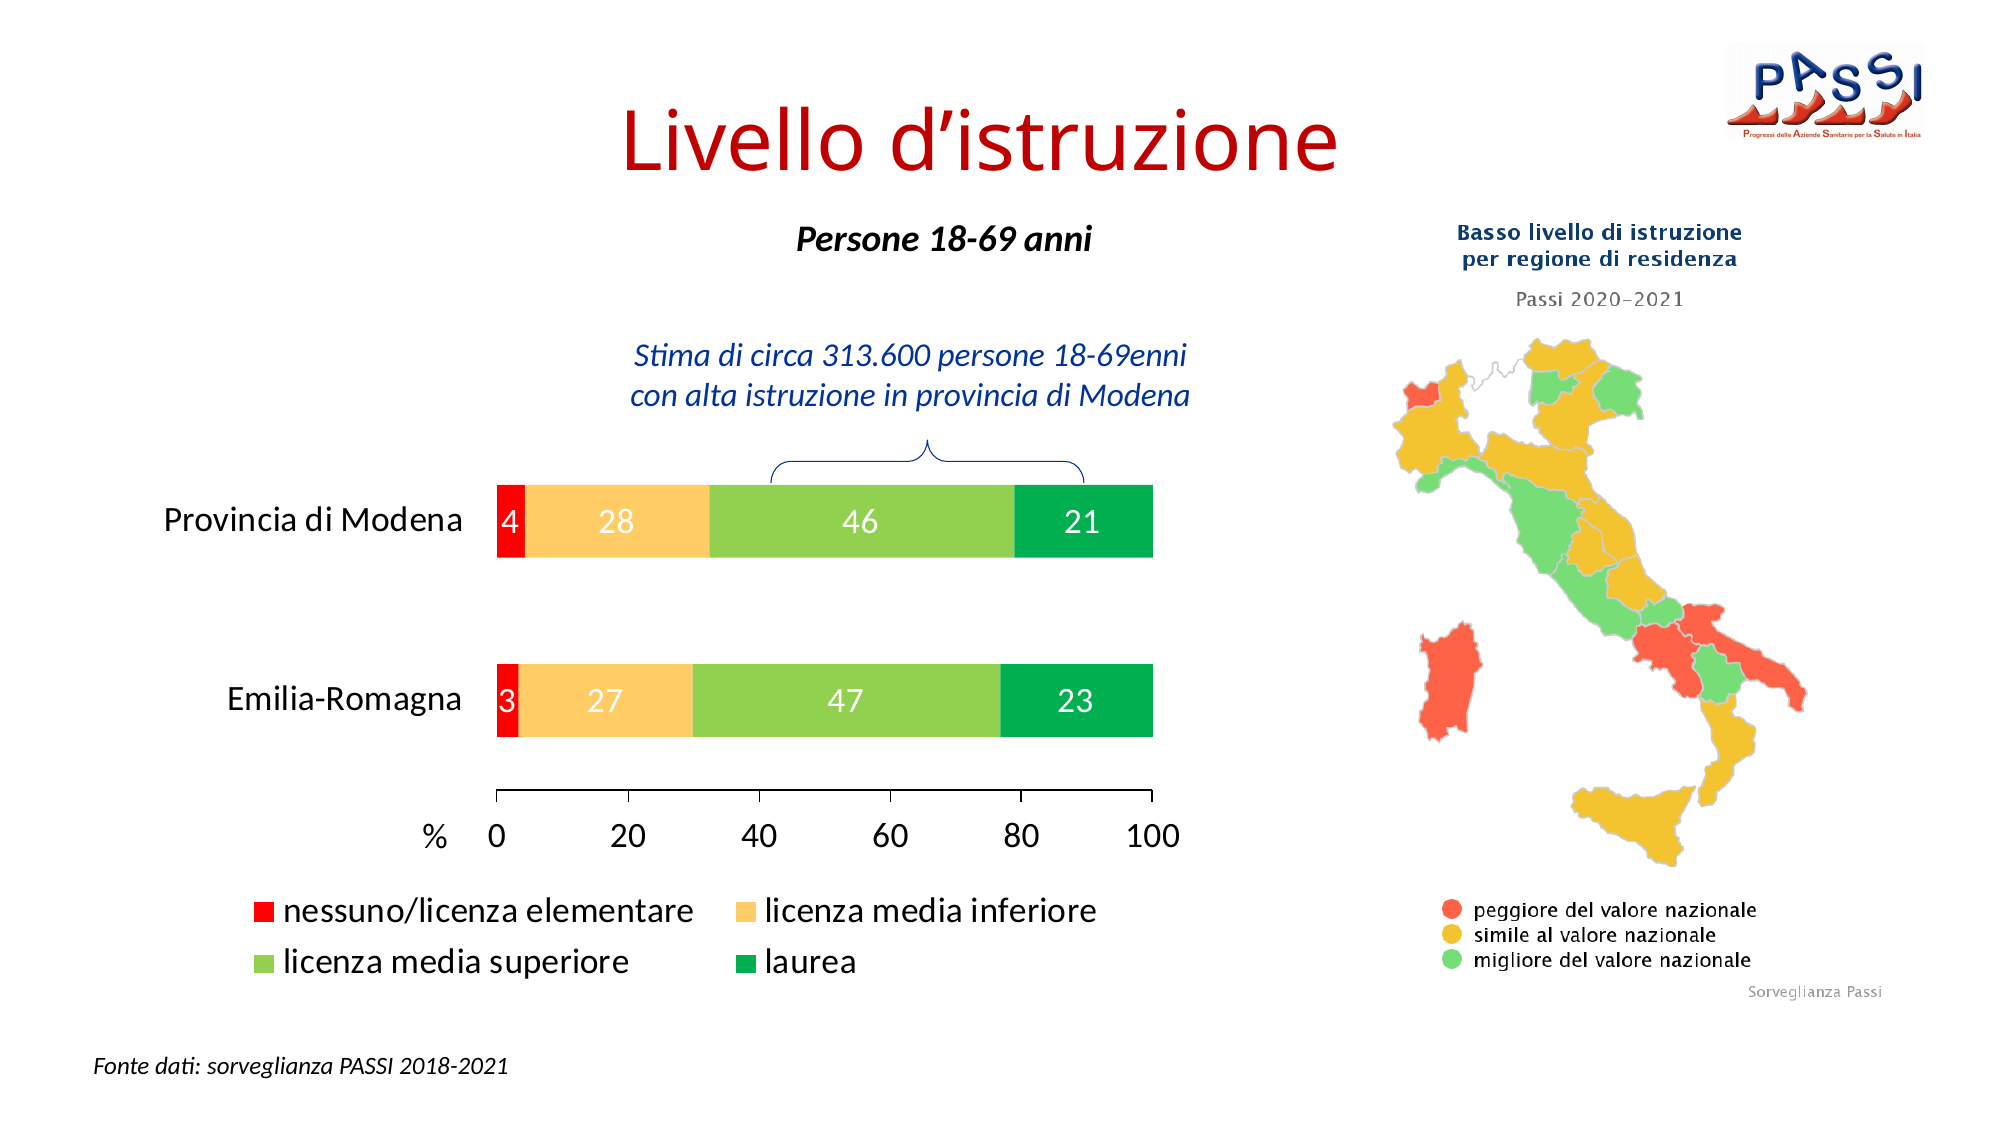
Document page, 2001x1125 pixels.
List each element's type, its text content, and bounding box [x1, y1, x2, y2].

picture [1725, 43, 1924, 140]
picture [1300, 206, 1899, 1005]
picture [155, 421, 1195, 989]
text_box Fonte dati: sorveglianza PASSI 2018-2021 [78, 1042, 883, 1087]
title Livello d’istruzione [117, 34, 1843, 253]
text_box Persone 18-69 anni [688, 206, 1200, 267]
text_box Stima di circa 313.600 persone 18-69enni con alta istruzione in provincia di Modena [556, 325, 1266, 421]
